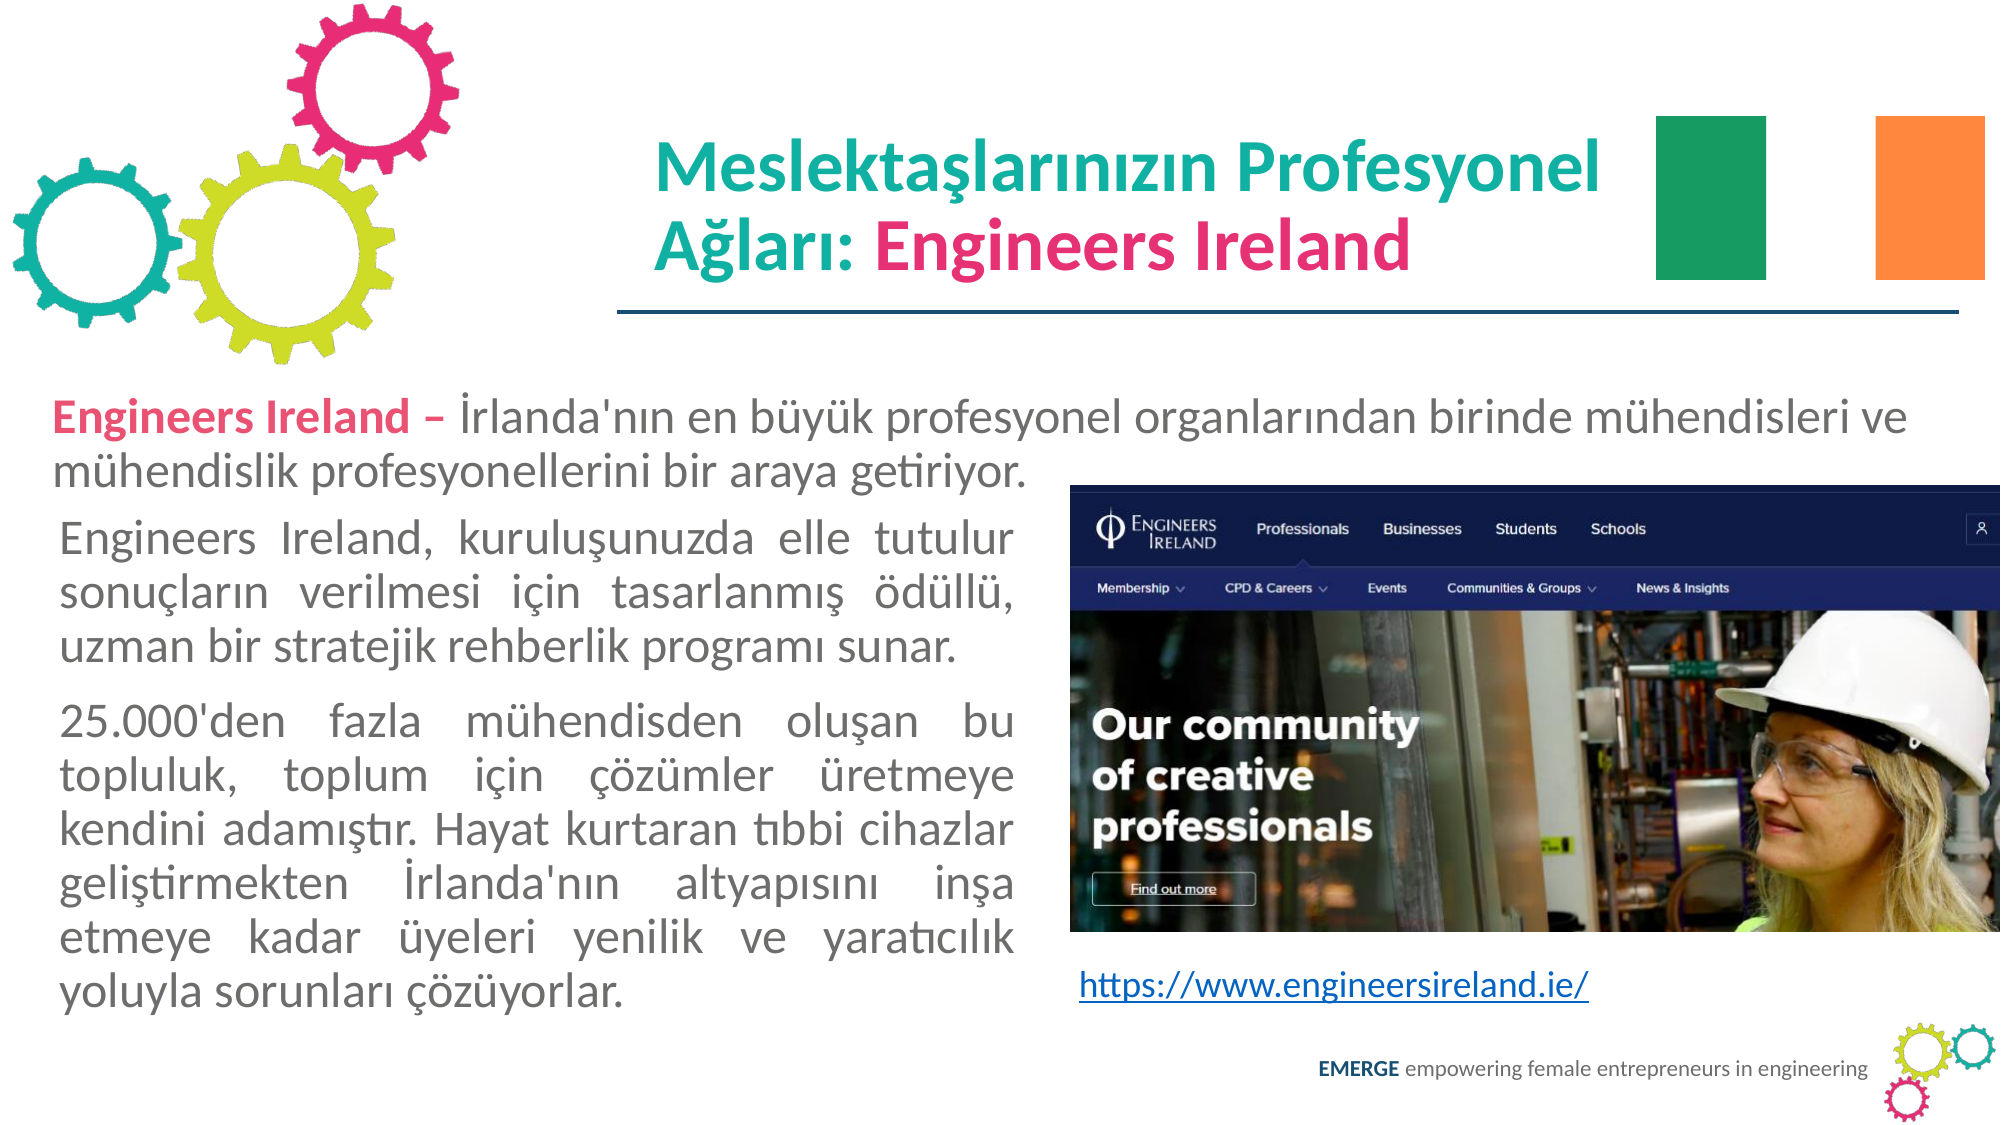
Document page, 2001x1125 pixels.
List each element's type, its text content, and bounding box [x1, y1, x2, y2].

picture [1865, 1035, 2001, 1125]
list Meslektaşlarınızın Profesyonel Ağları: Engineers Ireland [639, 120, 1657, 317]
text_box Engineers Ireland, kuruluşunuzda elle tutulur sonuçların verilmesi için tasarlanmış ödüllü, uzman bir stratejik rehberlik programı sunar. 25.000'den fazla mühendisden oluşan bu topluluk, toplum için çözümler üretmeye kendini adamıştır. Hayat kurtaran tıbbi cihazlar geliştirmekten İrlanda'nın altyapısını inşa etmeye kadar üyeleri yenilik ve yaratıcılık yoluyla sorunları çözüyorlar. [44, 503, 1031, 1026]
list Engineers Ireland – İrlanda'nın en büyük profesyonel organlarından birinde mühendisleri ve mühendislik profesyonellerini bir araya getiriyor. [37, 382, 2000, 1035]
text_box https://www.engineersireland.ie/ [1063, 952, 1611, 1013]
picture [1656, 115, 1985, 281]
picture [0, 0, 533, 382]
picture [1070, 485, 2000, 932]
